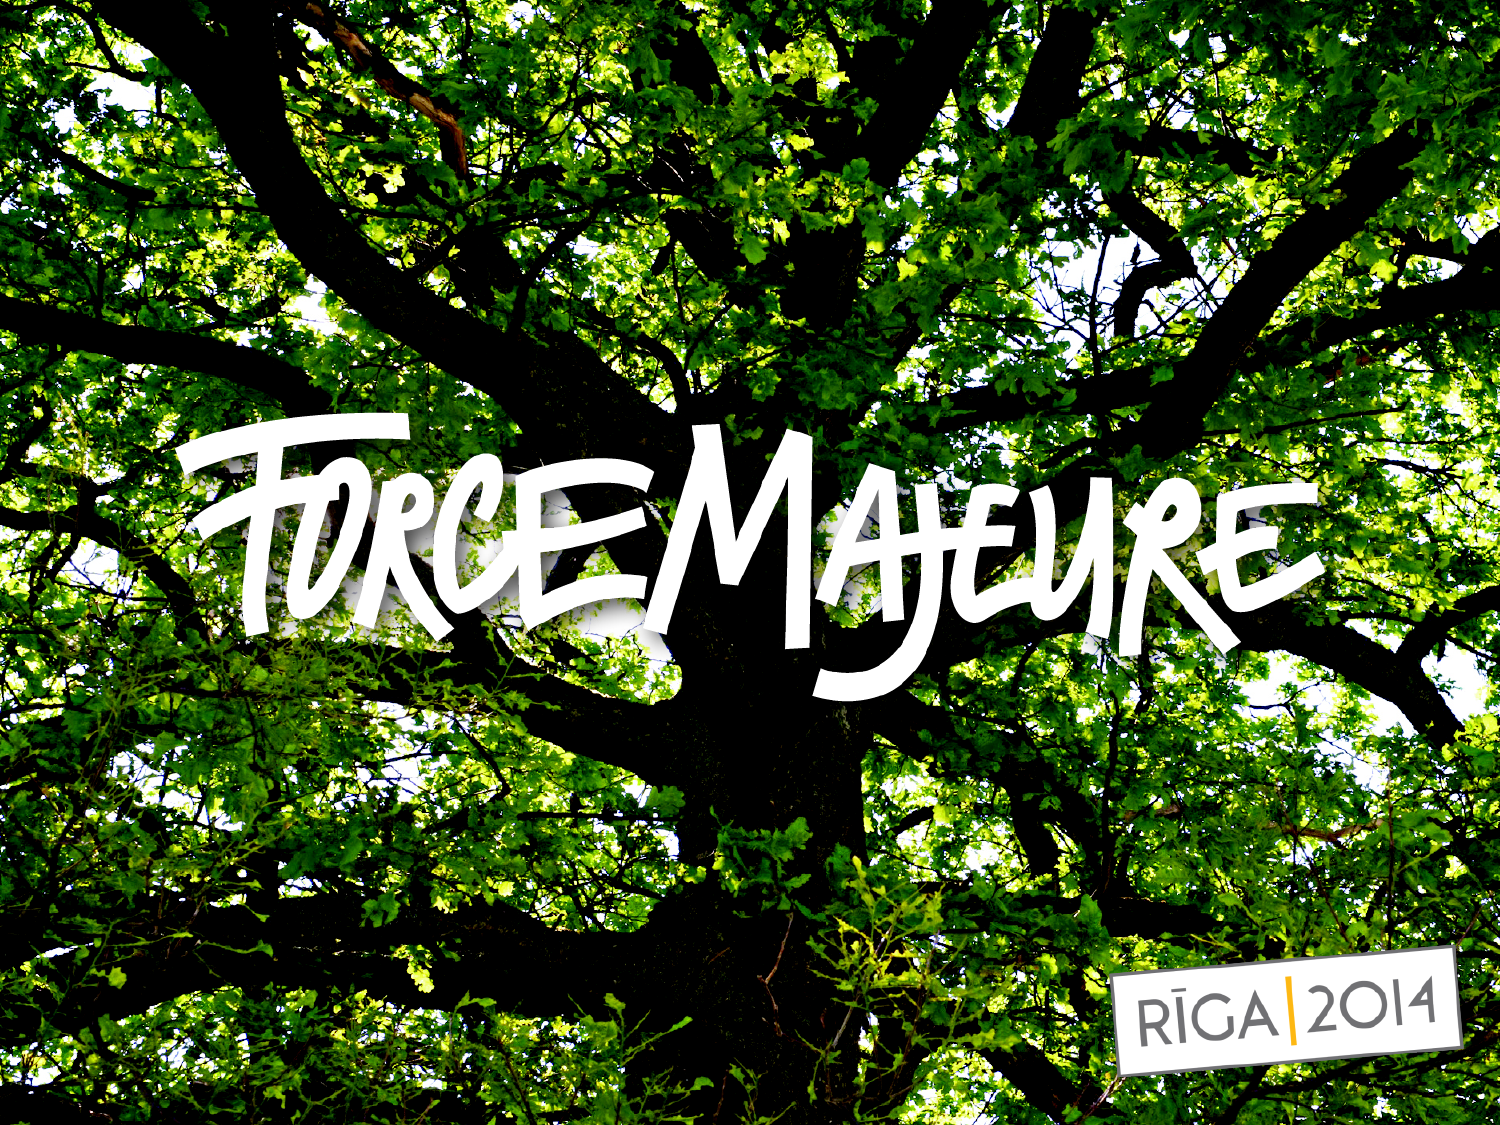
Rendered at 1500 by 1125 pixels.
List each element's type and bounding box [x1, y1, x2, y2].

list [0, 0, 1500, 1125]
picture [1104, 897, 1468, 1125]
picture [175, 408, 1325, 745]
